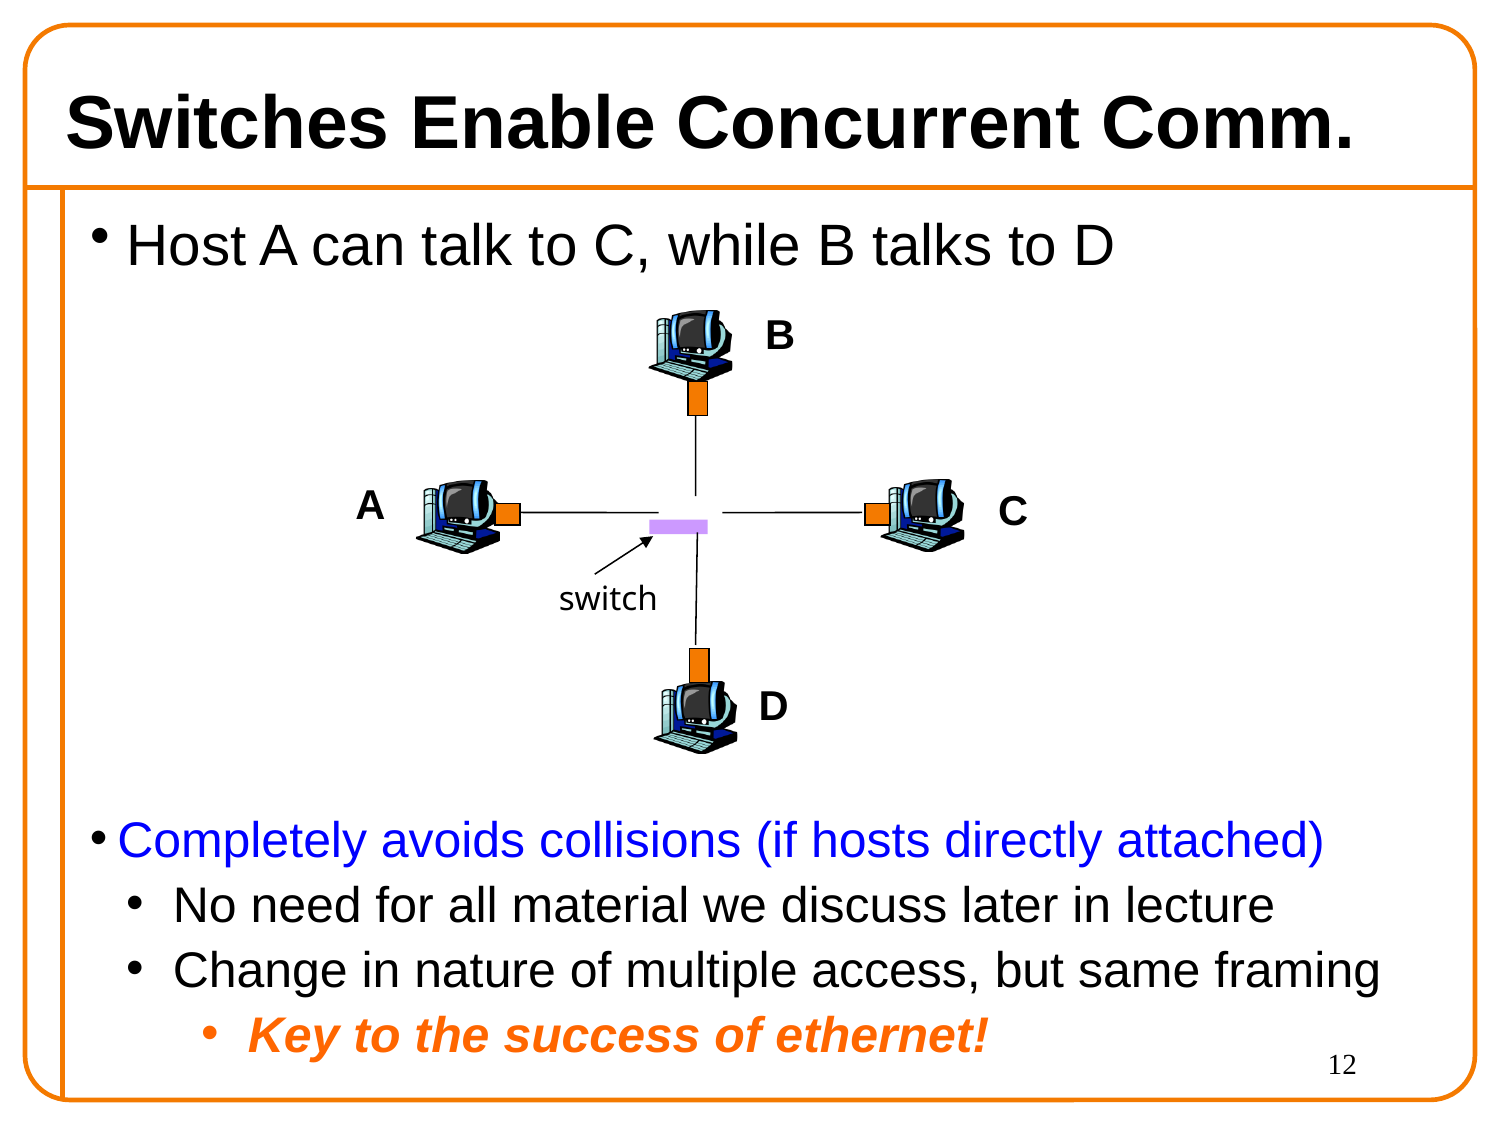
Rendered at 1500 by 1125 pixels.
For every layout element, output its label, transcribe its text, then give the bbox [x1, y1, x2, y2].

list Host A can talk to C, while B talks to D [75, 200, 1463, 300]
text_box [648, 309, 733, 384]
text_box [653, 679, 738, 754]
text_box [865, 503, 875, 525]
text_box Completely avoids collisions (if hosts directly attached) No need for all material we discuss later in lecture Change in nature of multiple access, but same framing Key to the success of ethernet! [75, 799, 1463, 1100]
text_box [504, 503, 521, 525]
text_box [415, 479, 501, 554]
text_box A [340, 470, 401, 535]
text_box switch [544, 569, 674, 625]
text_box [649, 519, 708, 535]
text_box [689, 648, 710, 678]
title Switches Enable Concurrent Comm. [50, 62, 1438, 175]
text_box B [750, 299, 811, 365]
text_box [594, 536, 654, 575]
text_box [880, 477, 965, 552]
text_box C [983, 476, 1044, 542]
text_box D [743, 671, 804, 737]
text_box [687, 392, 708, 416]
